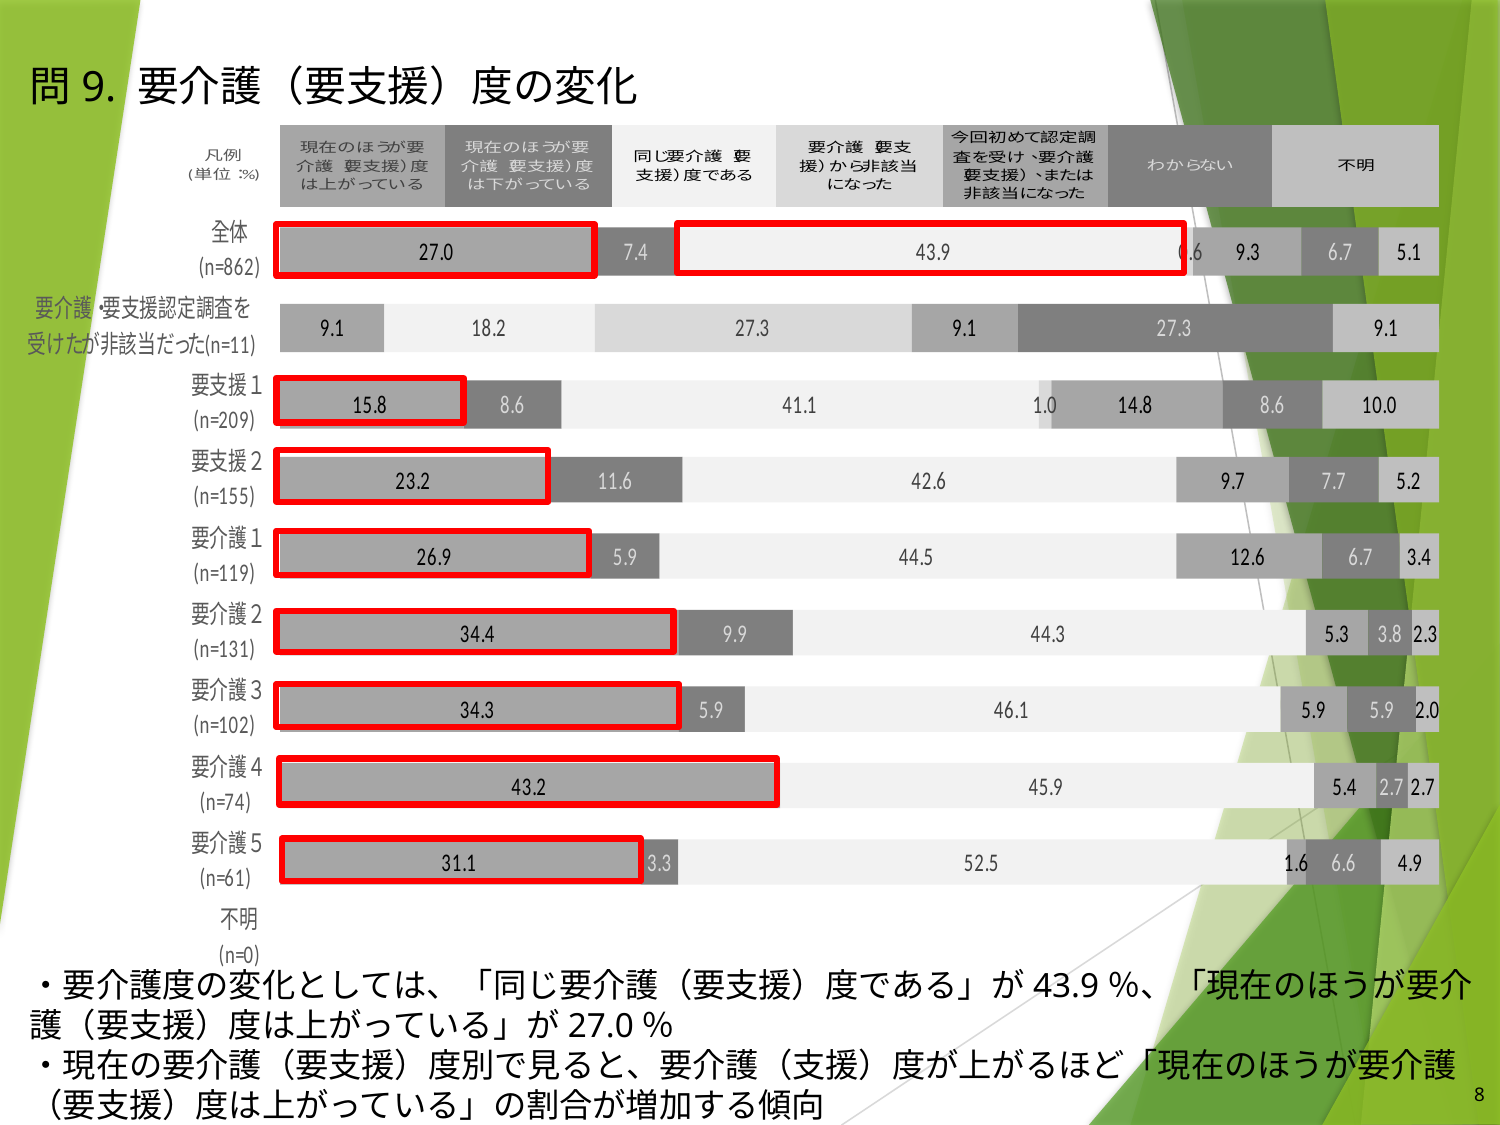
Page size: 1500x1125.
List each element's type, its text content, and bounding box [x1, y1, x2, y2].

text_box 問9. 要介護（要支援）度の変化 [14, 52, 1500, 118]
text_box ・要介護度の変化としては、「同じ要介護（要支援）度である」が43.9％、「現在のほうが要介護（要支援）度は上がっている」が27.0％ ・現在の要介護（要支援）度別で見ると、要介護（支援）度が上がるほど「現在のほうが要介護（要支援）度は上がっている」の割合が増加する傾向 [14, 957, 1500, 1125]
slide_number 8 [1415, 1065, 1500, 1125]
picture [0, 77, 1471, 1025]
